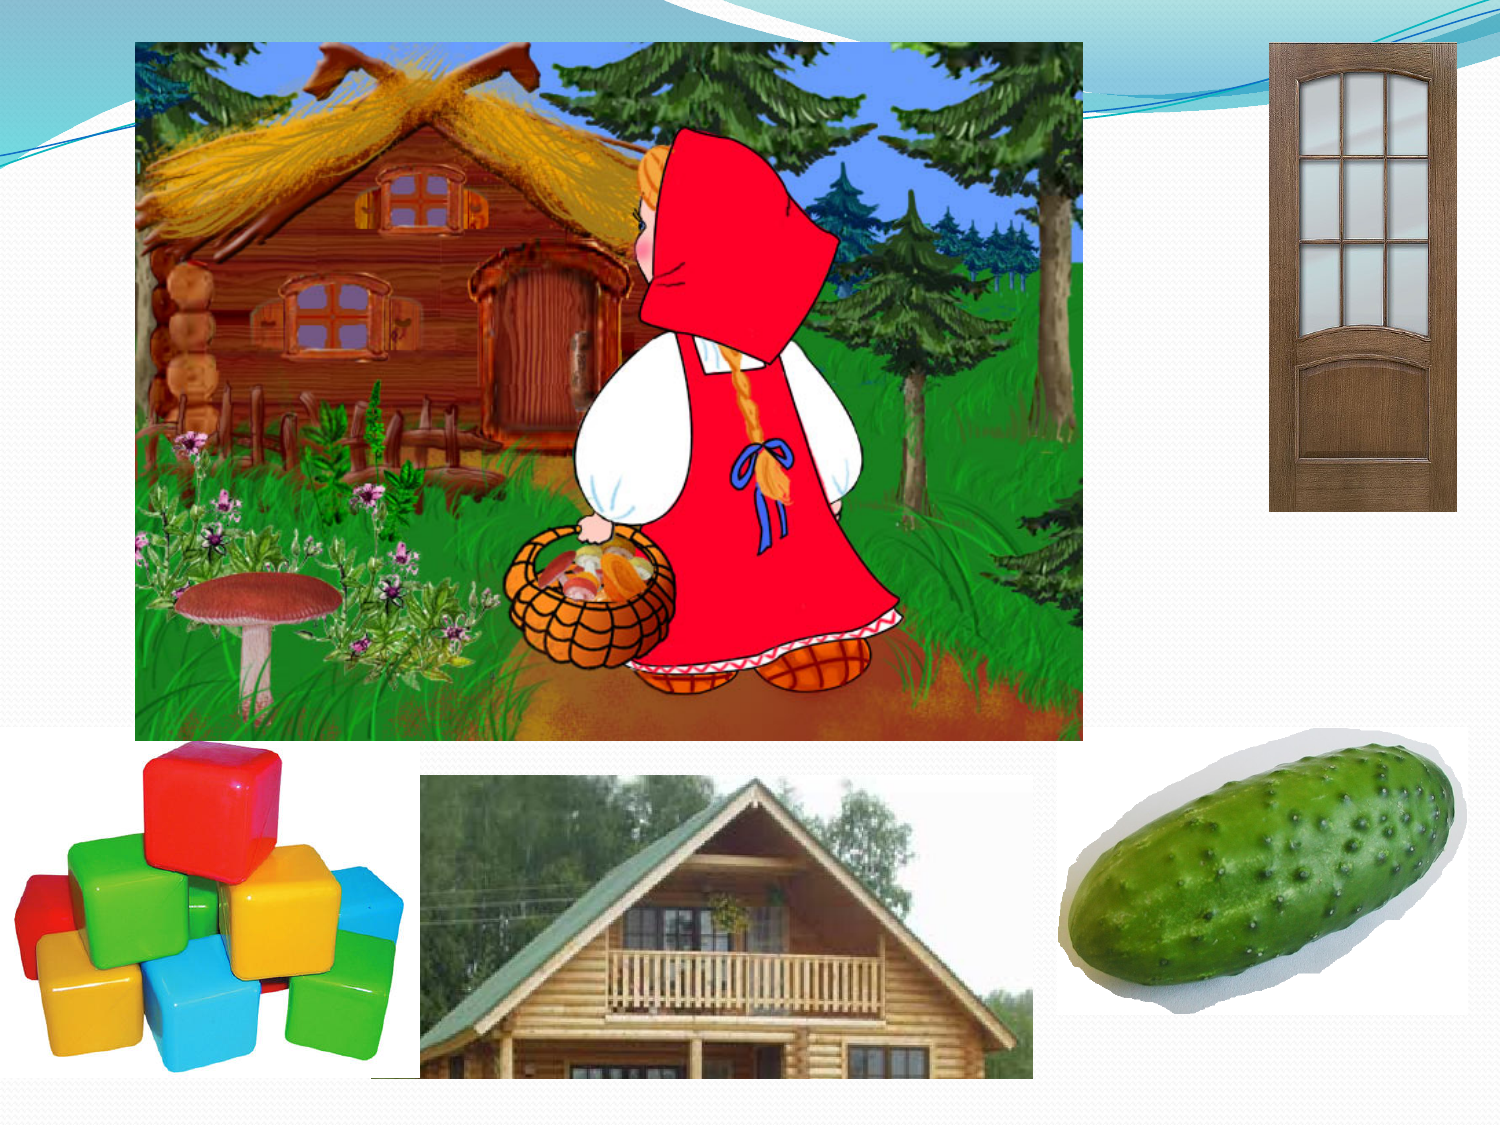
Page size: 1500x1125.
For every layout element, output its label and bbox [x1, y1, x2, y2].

picture [1269, 42, 1457, 512]
list [425, 774, 1033, 1079]
picture [0, 727, 420, 1078]
picture [135, 42, 1083, 741]
picture [1056, 727, 1468, 1015]
